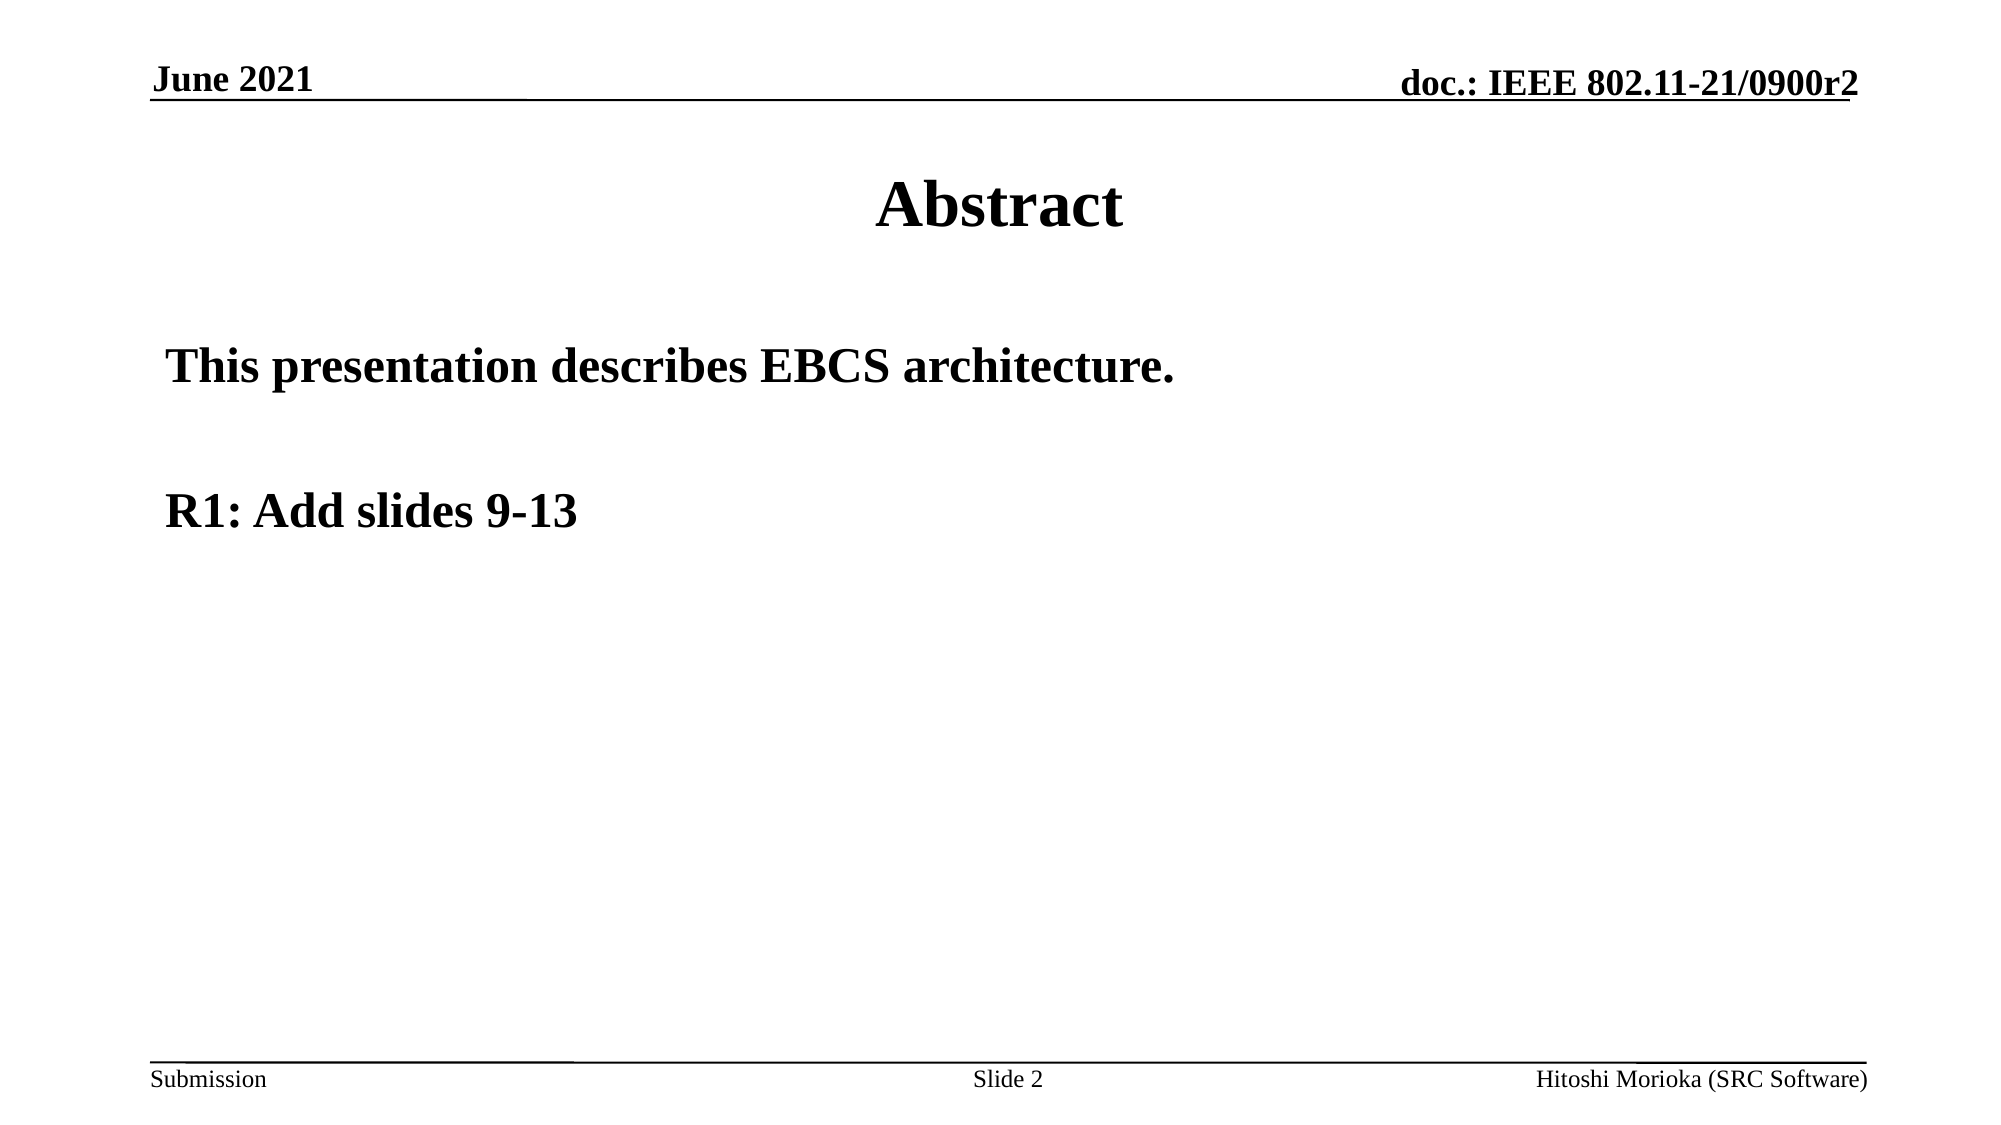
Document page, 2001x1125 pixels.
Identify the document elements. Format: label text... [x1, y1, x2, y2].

title Abstract [149, 112, 1850, 288]
list This presentation describes EBCS architecture. R1: Add slides 9-13 [149, 324, 1850, 1000]
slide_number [152, 54, 563, 100]
slide_number Slide 2 [950, 1061, 1067, 1123]
footer Hitoshi Morioka (SRC Software) [1171, 1061, 1869, 1093]
